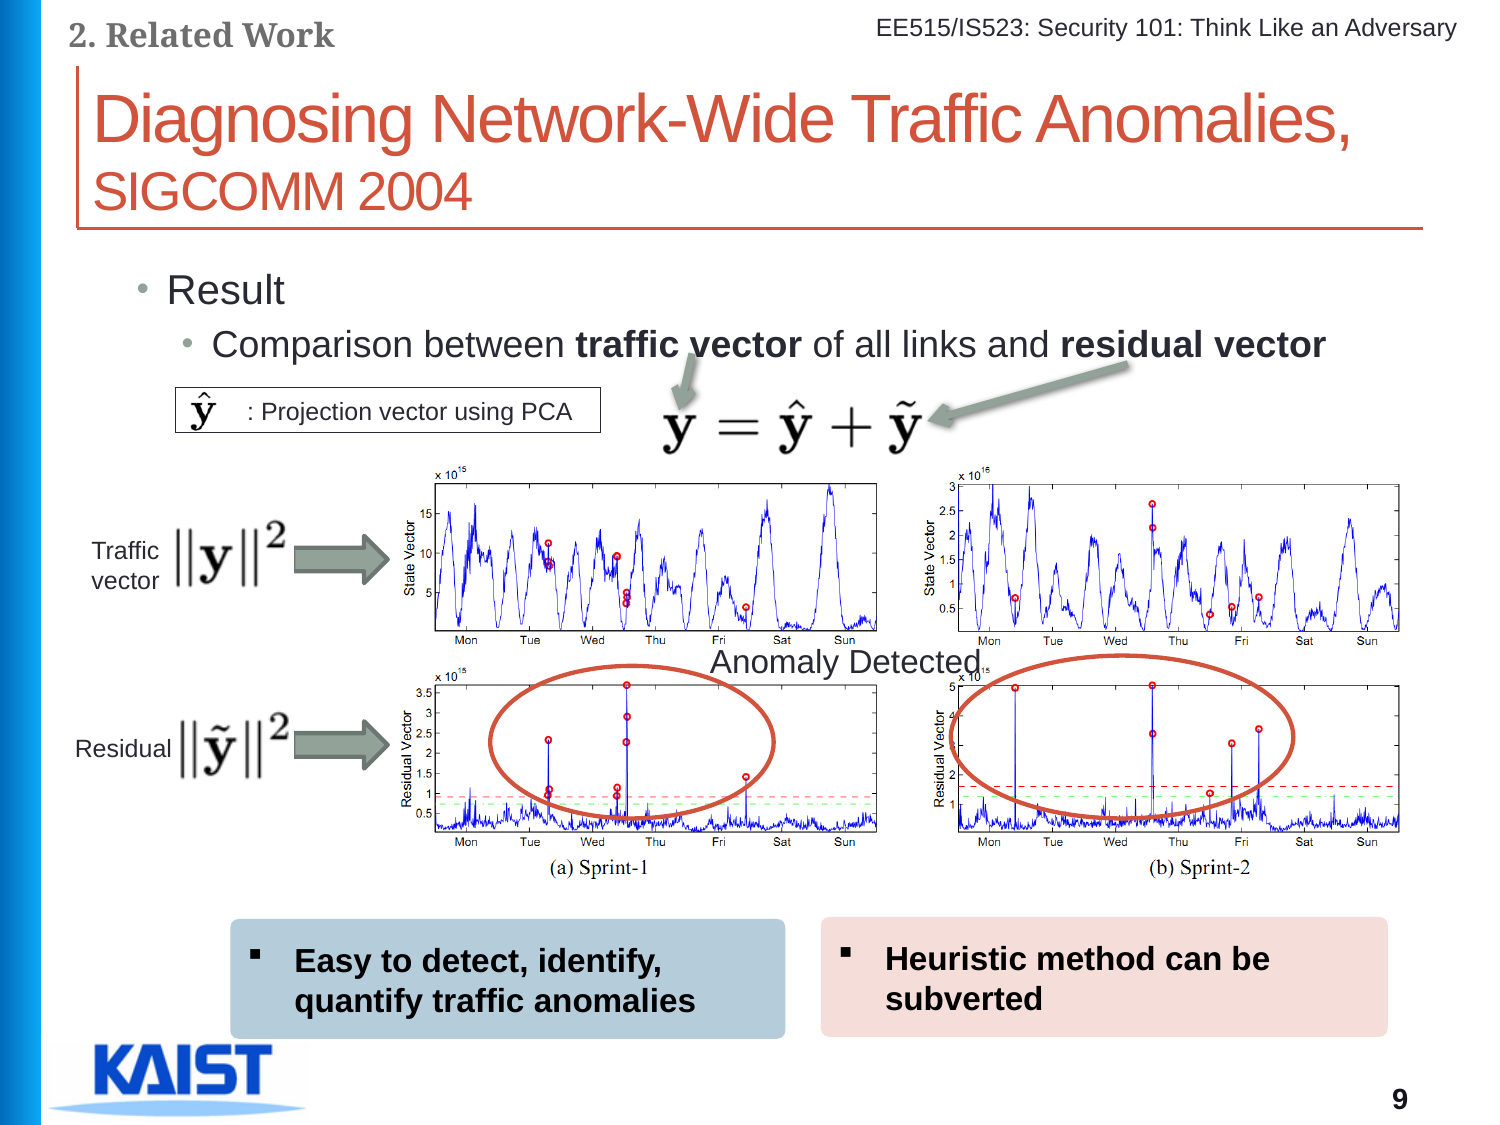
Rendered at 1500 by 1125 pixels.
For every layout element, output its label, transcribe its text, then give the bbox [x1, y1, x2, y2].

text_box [678, 353, 693, 411]
slide_number 9 [1248, 1071, 1424, 1125]
text_box Easy to detect, identify, quantify traffic anomalies [230, 918, 786, 1039]
text_box : Projection vector using PCA [224, 387, 601, 433]
picture [185, 388, 219, 434]
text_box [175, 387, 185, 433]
text_box 2. Related Work [53, 7, 351, 62]
picture [643, 373, 952, 469]
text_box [59, 441, 1412, 882]
picture [167, 514, 294, 598]
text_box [926, 363, 1129, 422]
picture [42, 1033, 317, 1123]
title Diagnosing Network-Wide Traffic Anomalies, SIGCOMM 2004 [77, 66, 1428, 229]
text_box Heuristic method can be subverted [820, 916, 1388, 1037]
text_box Result Comparison between traffic vector of all links and residual vector [76, 255, 1427, 374]
picture [170, 701, 294, 788]
